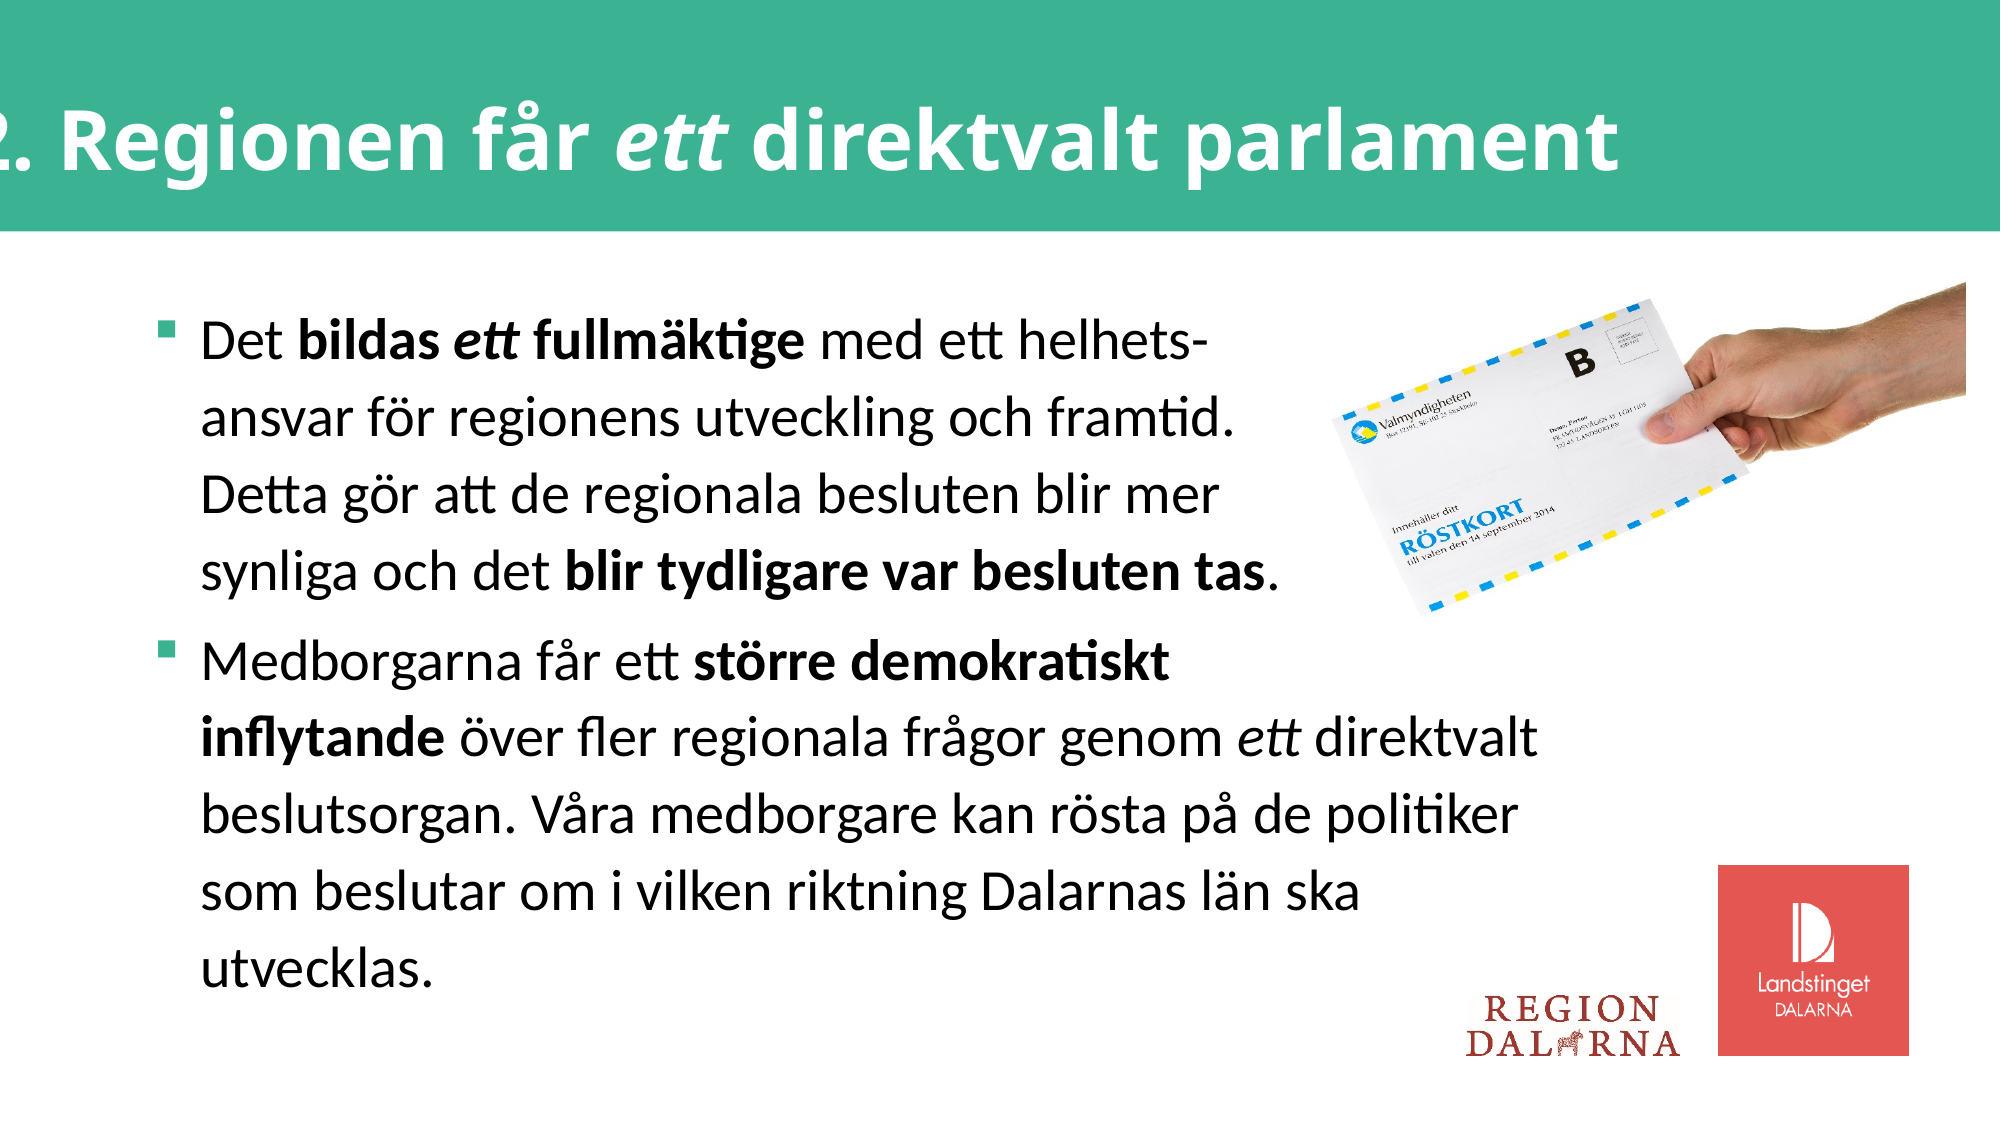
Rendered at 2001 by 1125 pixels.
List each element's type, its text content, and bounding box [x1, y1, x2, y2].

text_box [0, 0, 2000, 232]
picture [1466, 995, 1680, 1056]
title 2. Regionen får ett direktvalt parlament [0, 115, 1793, 272]
picture [1310, 271, 1966, 642]
picture [1718, 865, 1909, 1056]
text_box Det bildas ett fullmäktige med ett helhets- ansvar för regionens utveckling och framtid. Detta gör att de regionala besluten blir mer synliga och det blir tydligare var besluten tas. Medborgarna får ett större demokratiskt inflytande över fler regionala frågor genom ett direktvalt beslutsorgan. Våra medborgare kan rösta på de politiker som beslutar om i vilken riktning Dalarnas län ska utvecklas. [138, 286, 1600, 1007]
